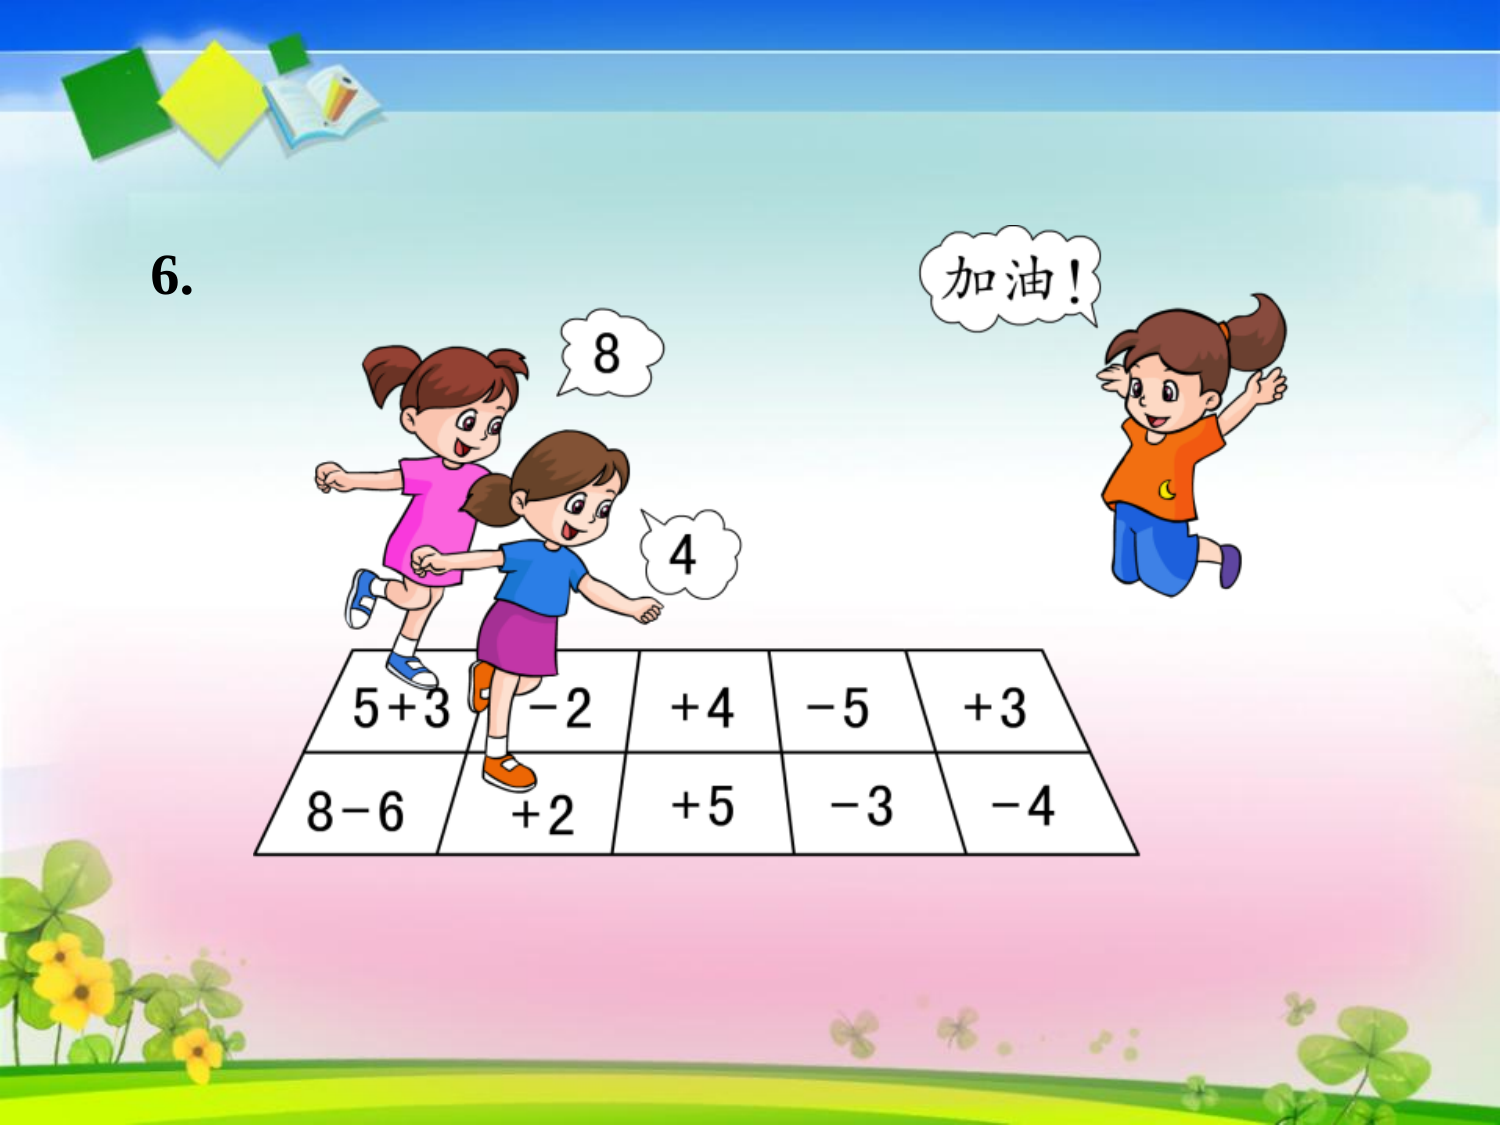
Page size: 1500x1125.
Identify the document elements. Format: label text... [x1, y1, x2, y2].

picture [0, 0, 1500, 1125]
text_box 6. [135, 229, 248, 314]
